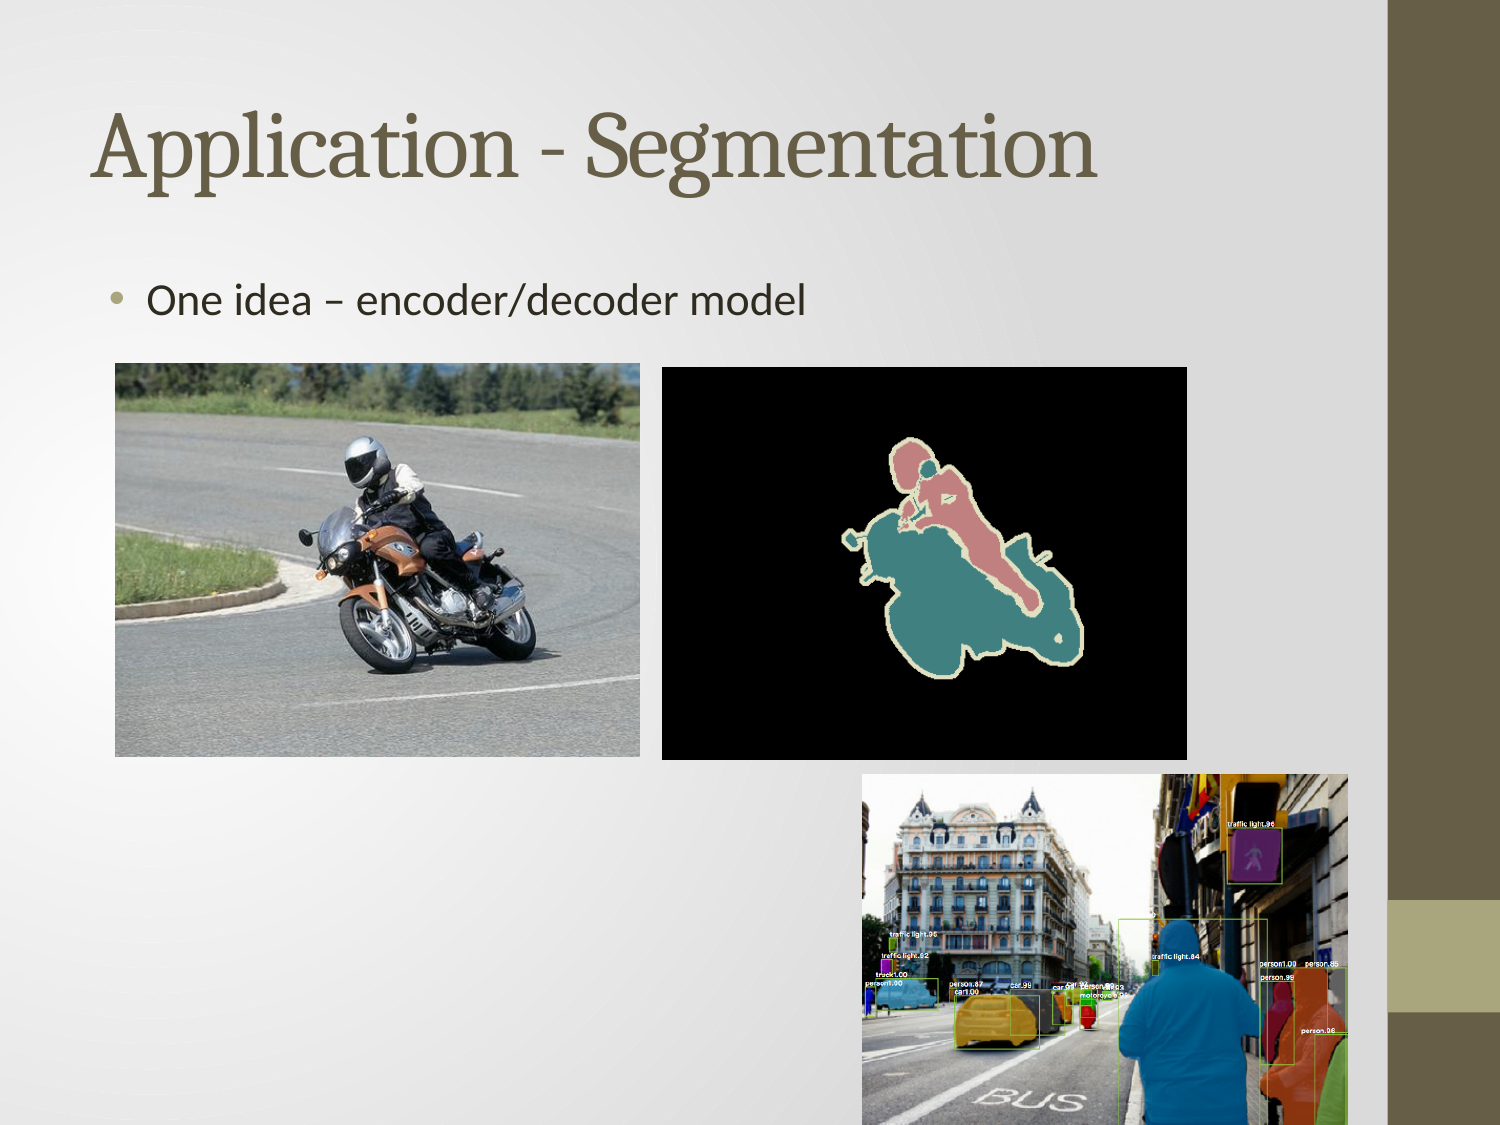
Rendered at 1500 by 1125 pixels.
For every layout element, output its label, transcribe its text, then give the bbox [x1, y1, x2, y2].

picture [861, 774, 1349, 1125]
title Application - Segmentation [75, 45, 1325, 233]
picture [115, 363, 641, 758]
list One idea – encoder/decoder model [75, 262, 1325, 1050]
picture [661, 366, 1187, 761]
